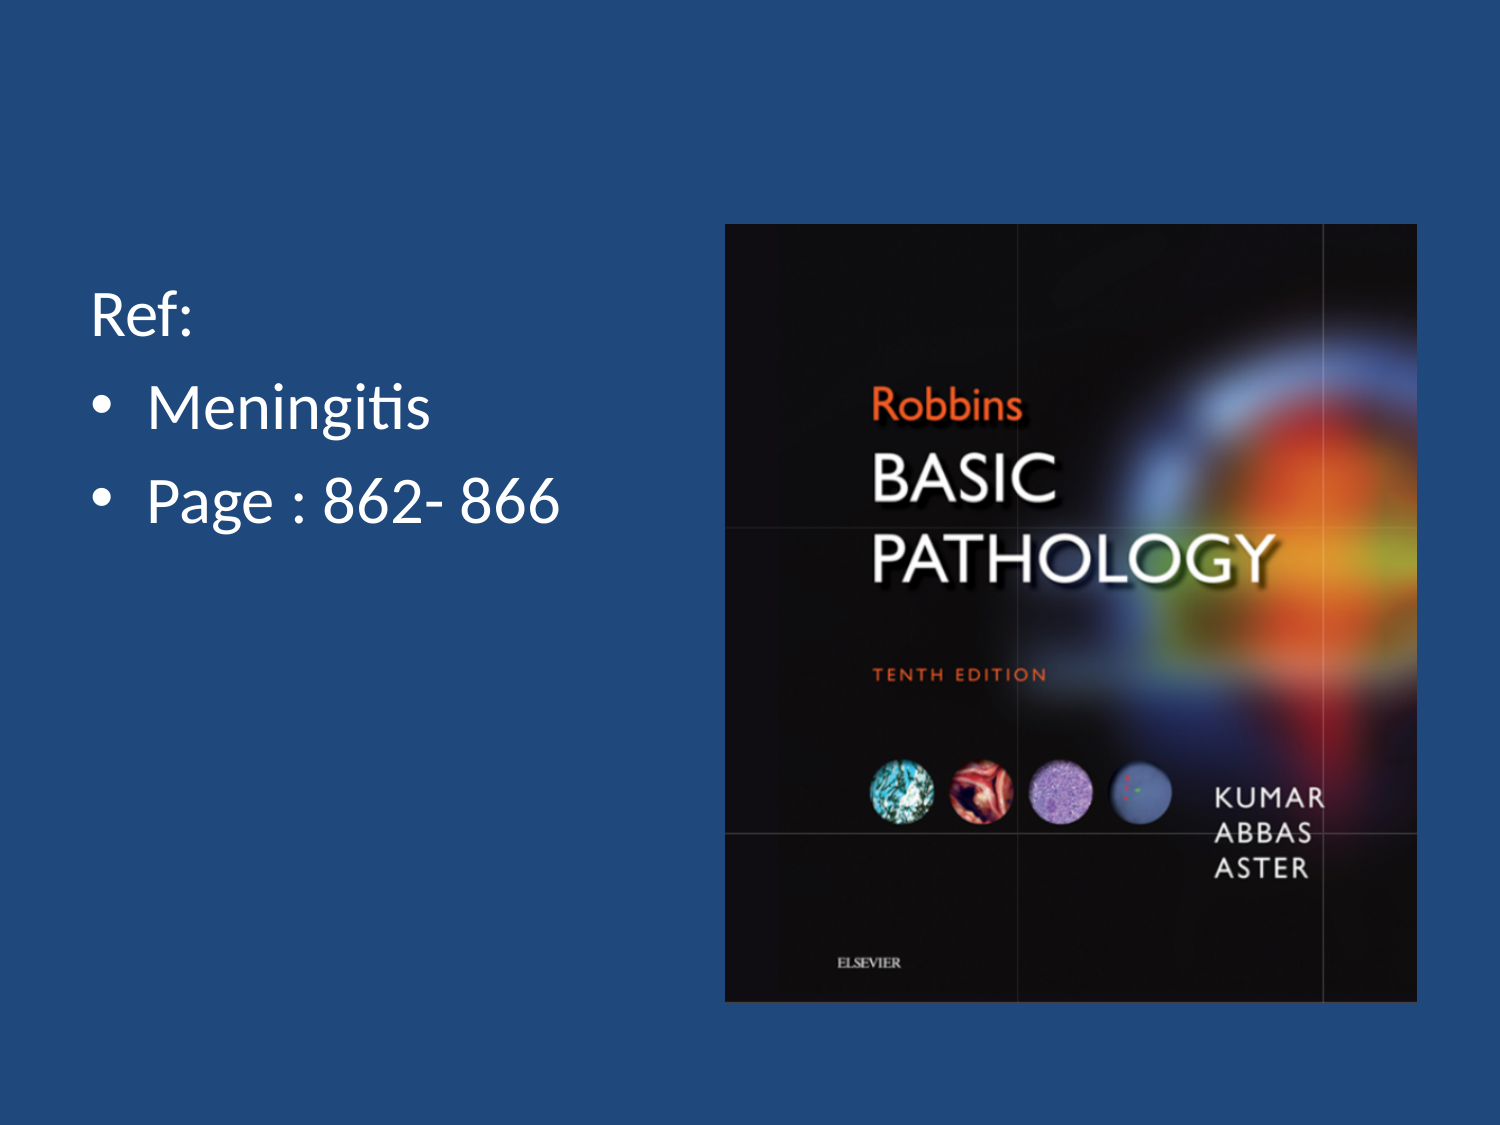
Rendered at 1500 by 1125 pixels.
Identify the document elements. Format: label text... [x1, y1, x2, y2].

picture [724, 224, 1417, 1003]
list Ref: Meningitis Page : 862- 866 [75, 262, 720, 1005]
